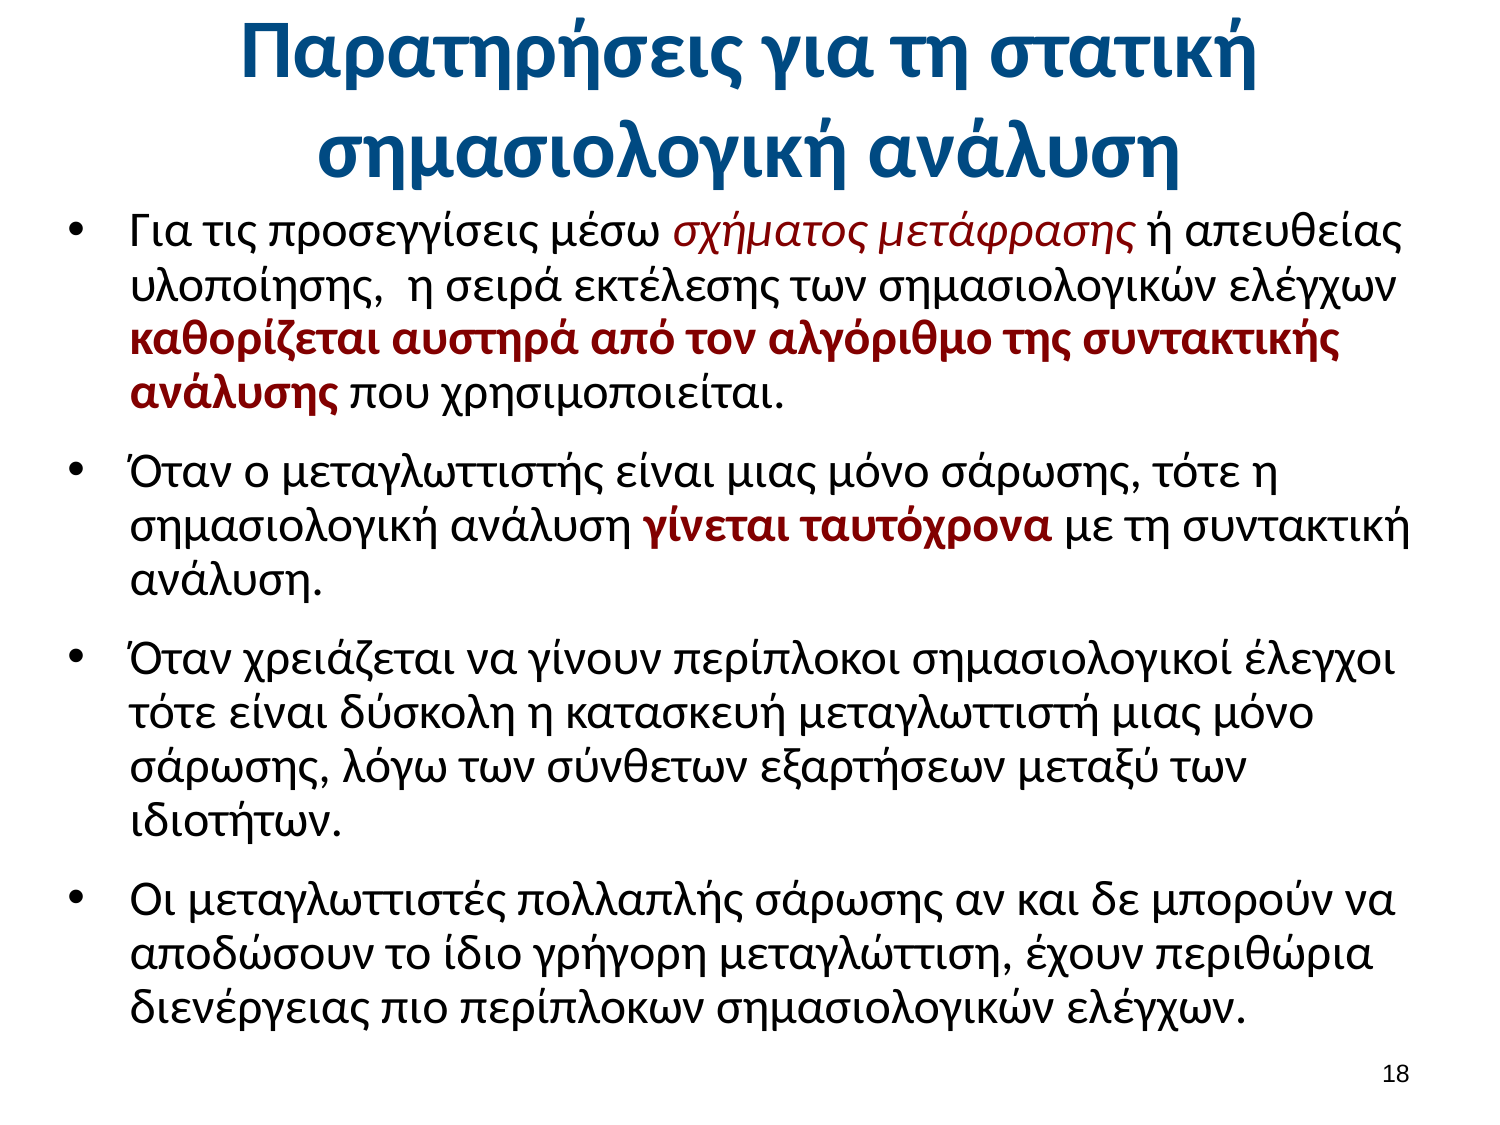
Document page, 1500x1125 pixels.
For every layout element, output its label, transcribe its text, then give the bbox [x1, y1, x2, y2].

list Για τις προσεγγίσεις μέσω σχήματος μετάφρασης ή απευθείας υλοποίησης, η σειρά εκτέλεσης των σημασιολογικών ελέγχων καθορίζεται αυστηρά από τον αλγόριθμο της συντακτικής ανάλυσης που χρησιμοποιείται. Όταν ο μεταγλωττιστής είναι μιας μόνο σάρωσης, τότε η σημασιολογική ανάλυση γίνεται ταυτόχρονα με τη συντακτική ανάλυση. Όταν χρειάζεται να γίνουν περίπλοκοι σημασιολογικοί έλεγχοι τότε είναι δύσκολη η κατασκευή μεταγλωττιστή μιας μόνο σάρωσης, λόγω των σύνθετων εξαρτήσεων μεταξύ των ιδιοτήτων. Οι μεταγλωττιστές πολλαπλής σάρωσης αν και δε μπορούν να αποδώσουν το ίδιο γρήγορη μεταγλώττιση, έχουν περιθώρια διενέργειας πιο περίπλοκων σημασιολογικών ελέγχων. [52, 196, 1448, 1125]
title Παρατηρήσεις για τη στατική σημασιολογική ανάλυση [0, 19, 1500, 169]
slide_number 17 [1074, 1042, 1425, 1103]
